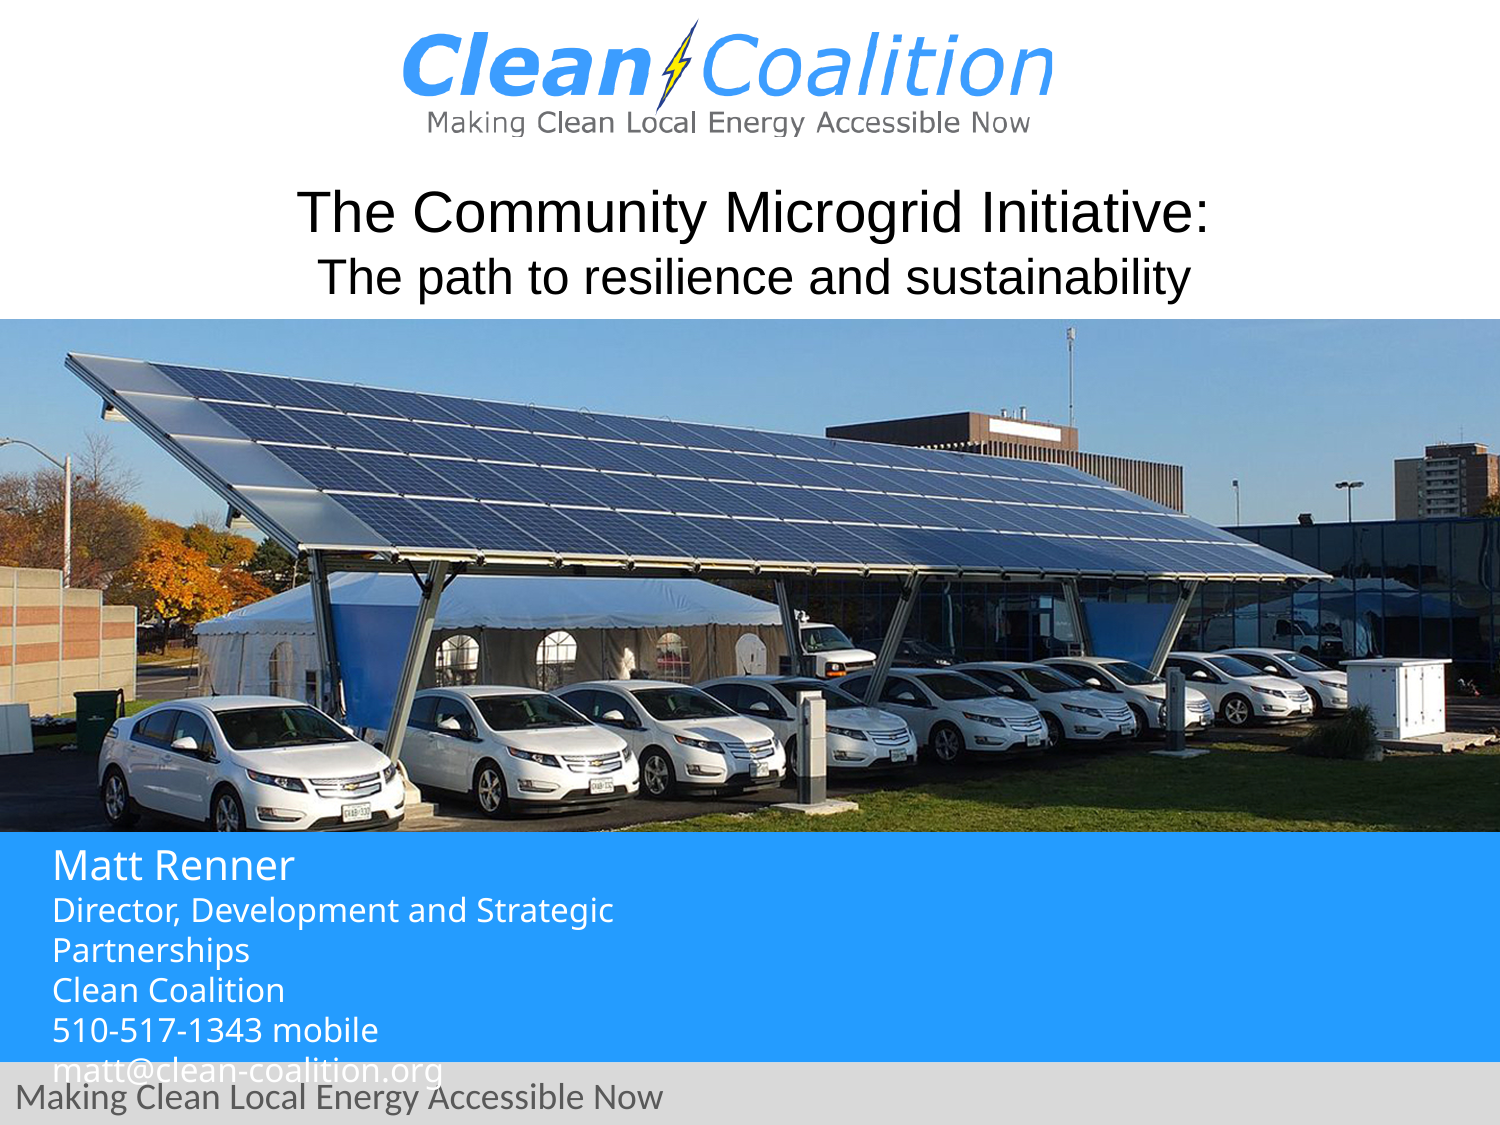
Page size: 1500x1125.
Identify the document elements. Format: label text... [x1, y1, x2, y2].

text_box The Community Microgrid Initiative: The path to resilience and sustainability [4, 166, 1500, 312]
picture [403, 17, 1053, 137]
picture [0, 318, 1500, 832]
text_box Matt Renner Director, Development and Strategic Partnerships Clean Coalition 510-517-1343 mobile matt@clean-coalition.org [37, 841, 786, 1097]
